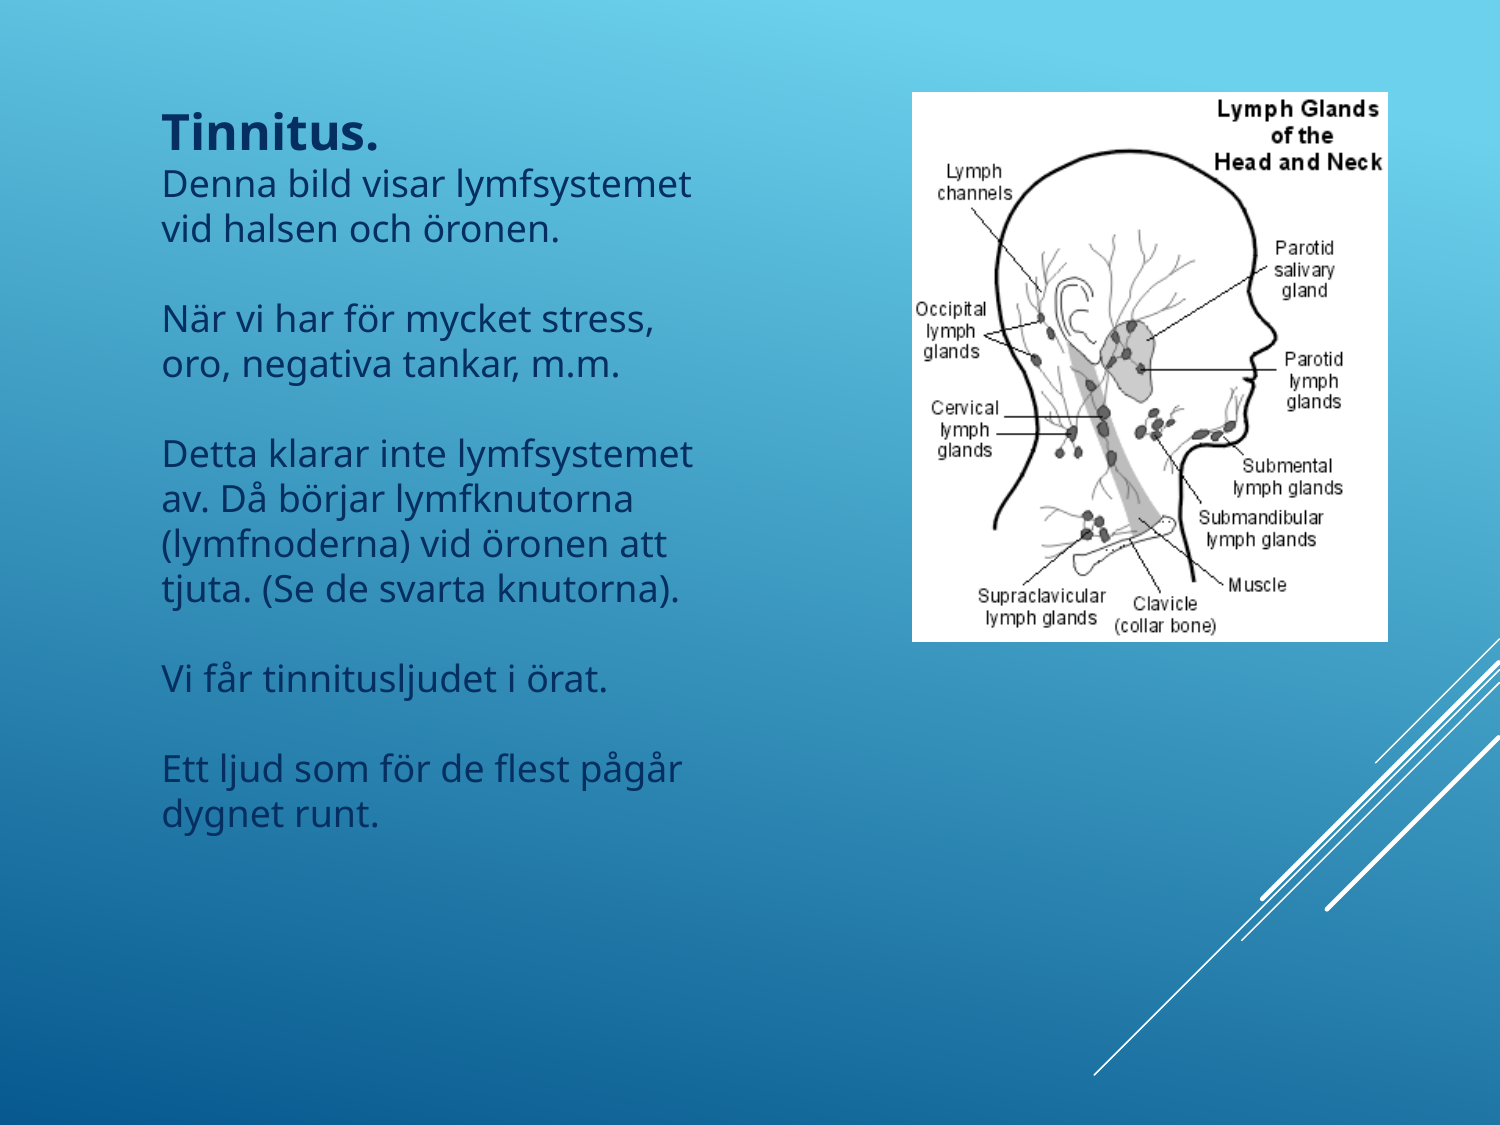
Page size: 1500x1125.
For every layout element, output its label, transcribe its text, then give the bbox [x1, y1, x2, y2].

text_box Tinnitus. Denna bild visar lymfsystemet vid halsen och öronen. När vi har för mycket stress, oro, negativa tankar, m.m. Detta klarar inte lymfsystemet av. Då börjar lymfknutorna (lymfnoderna) vid öronen att tjuta. (Se de svarta knutorna). Vi får tinnitusljudet i örat. Ett ljud som för de flest pågår dygnet runt. [146, 92, 723, 843]
picture [912, 92, 1389, 642]
